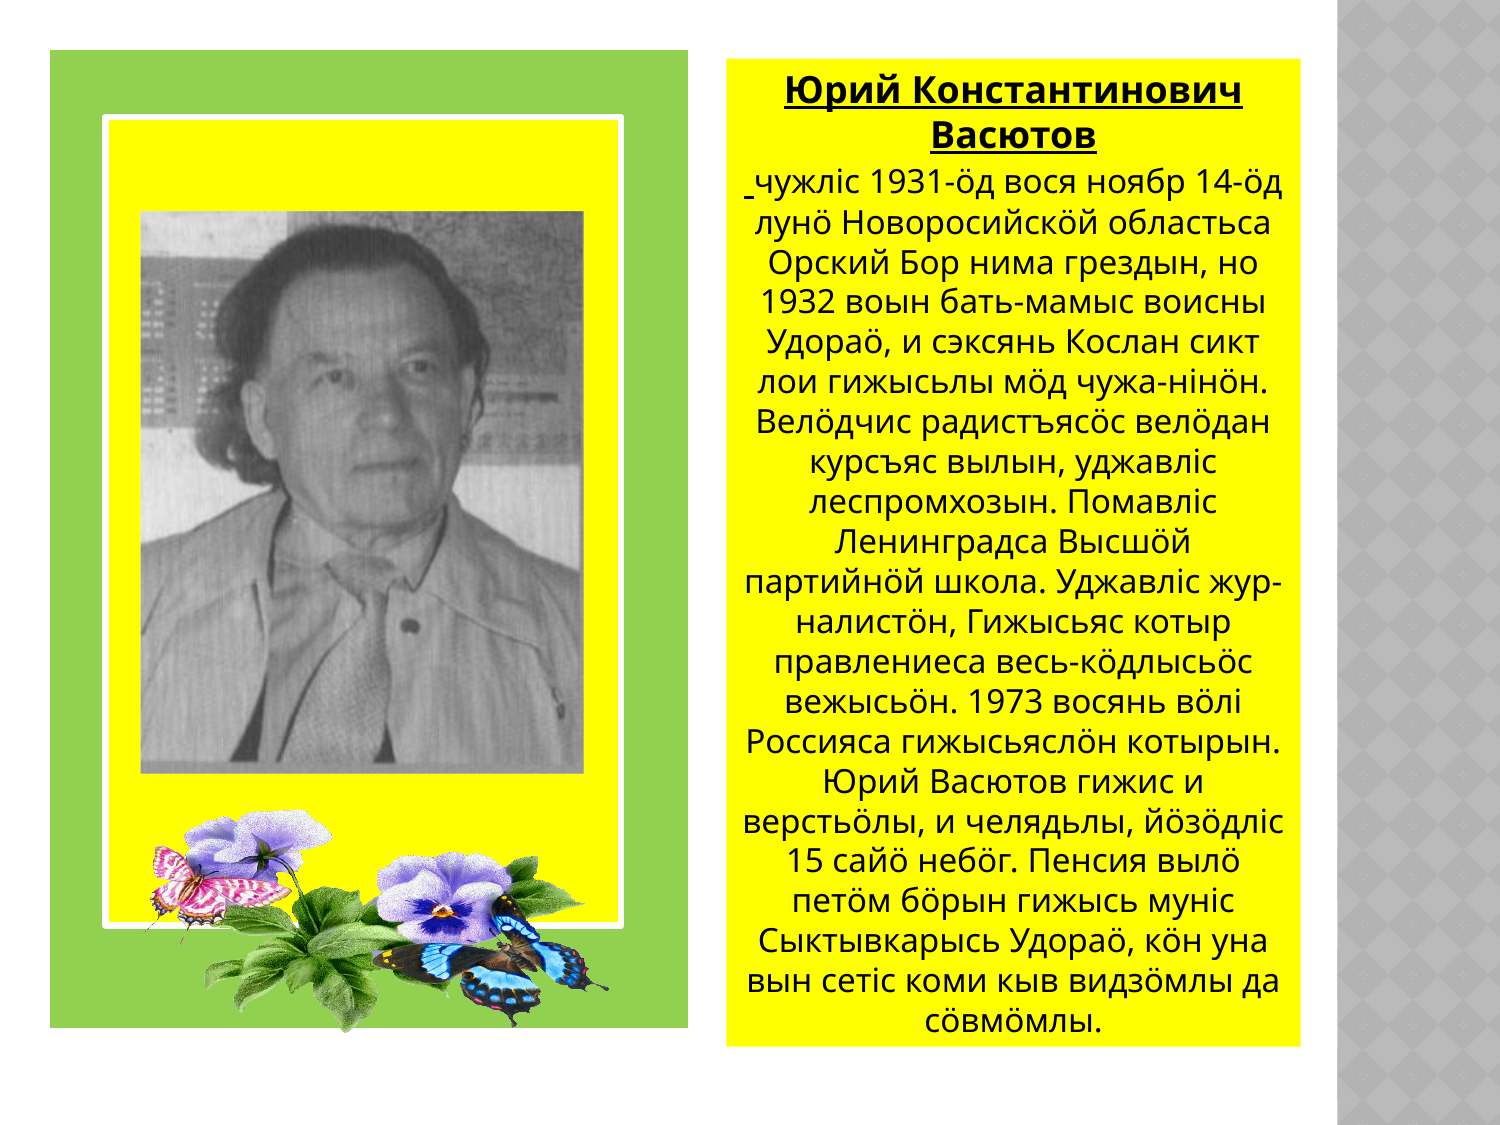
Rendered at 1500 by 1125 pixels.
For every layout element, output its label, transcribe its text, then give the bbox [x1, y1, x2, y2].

text_box [44, 44, 695, 1034]
text_box [102, 114, 624, 268]
picture [141, 212, 583, 269]
picture [141, 723, 583, 773]
text_box [102, 724, 624, 929]
text_box Юрий Константинович Васютов чужліс 1931-öд вося ноябр 14-öд лунö Новоросийскöй областьса Орский Бор нима грездын, но 1932 воын бать-мамыс воисны Удораö, и сэксянь Кослан сикт лои гижысьлы мöд чужа-нінöн. Велöдчис радистъясöс велöдан курсъяс вылын, уджавліс леспромхозын. Помавліс Ленинградса Высшöй партийнöй школа. Уджавліс жур-налистöн, Гижысьяс котыр правлениеса весь-кöдлысьöс вежысьöн. 1973 восянь вöлі Россияса гижысьяслöн котырын. Юрий Васютов гижис и верстьöлы, и челядьлы, йöзöдліс 15 сайö небöг. Пенсия вылö петöм бöрын гижысь муніс Сыктывкарысь Удораö, кöн уна вын сетіс коми кыв видзöмлы да сöвмöмлы. [726, 58, 1301, 1047]
picture [140, 808, 610, 1034]
picture [80, 270, 644, 715]
